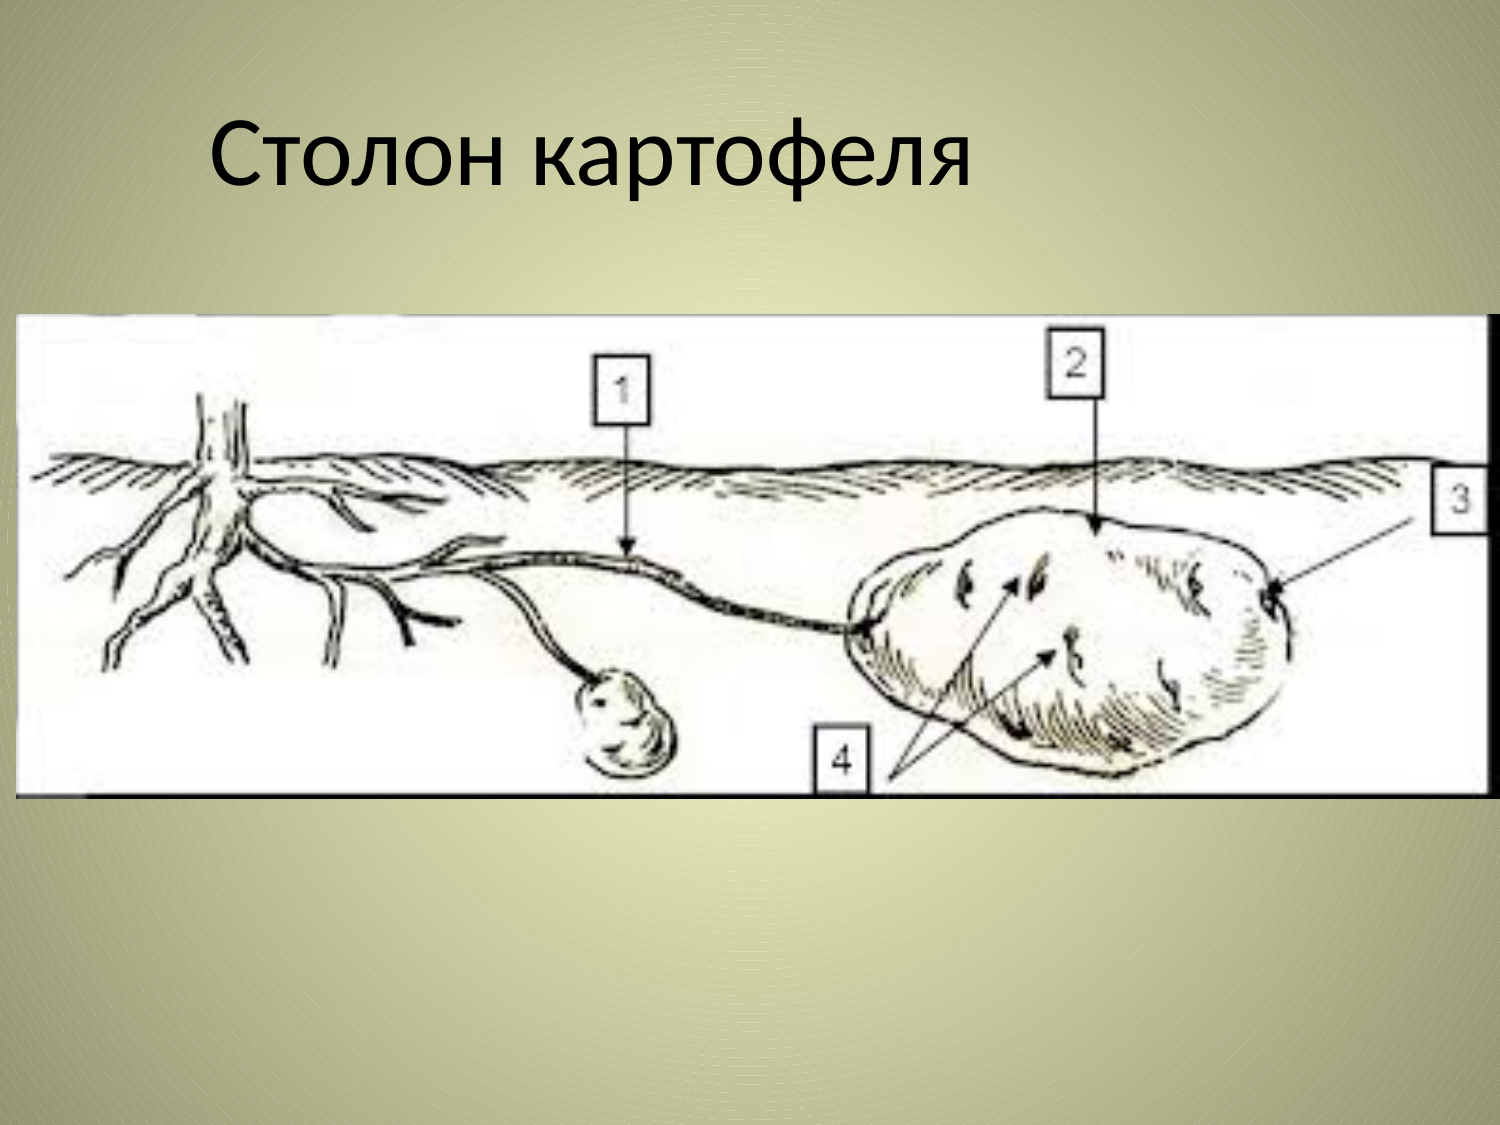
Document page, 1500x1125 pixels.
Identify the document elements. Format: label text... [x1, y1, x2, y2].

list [16, 314, 1500, 799]
text_box Столон картофеля [194, 78, 1069, 213]
